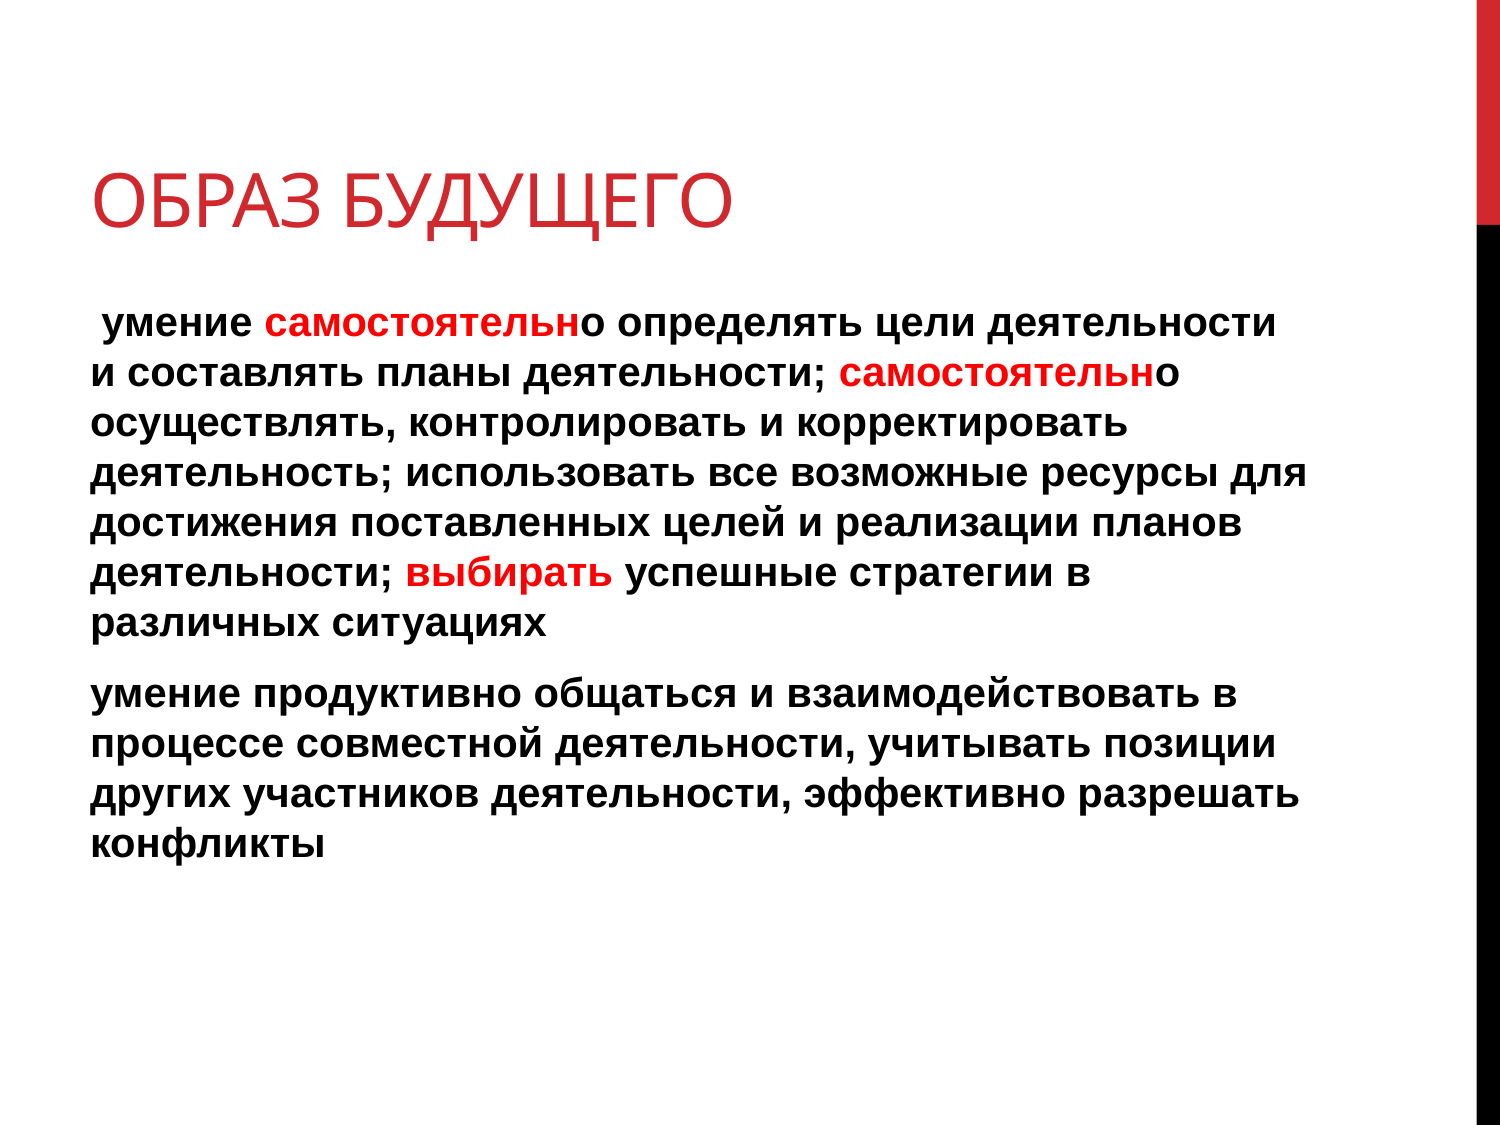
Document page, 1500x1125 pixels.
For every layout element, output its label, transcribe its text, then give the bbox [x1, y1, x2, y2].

list умение самостоятельно определять цели деятельности и составлять планы деятельности; самостоятельно осуществлять, контролировать и корректировать деятельность; использовать все возможные ресурсы для достижения поставленных целей и реализации планов деятельности; выбирать успешные стратегии в различных ситуациях умение продуктивно общаться и взаимодействовать в процессе совместной деятельности, учитывать позиции других участников деятельности, эффективно разрешать конфликты [75, 287, 1325, 1005]
title Образ будущего [75, 25, 1025, 250]
